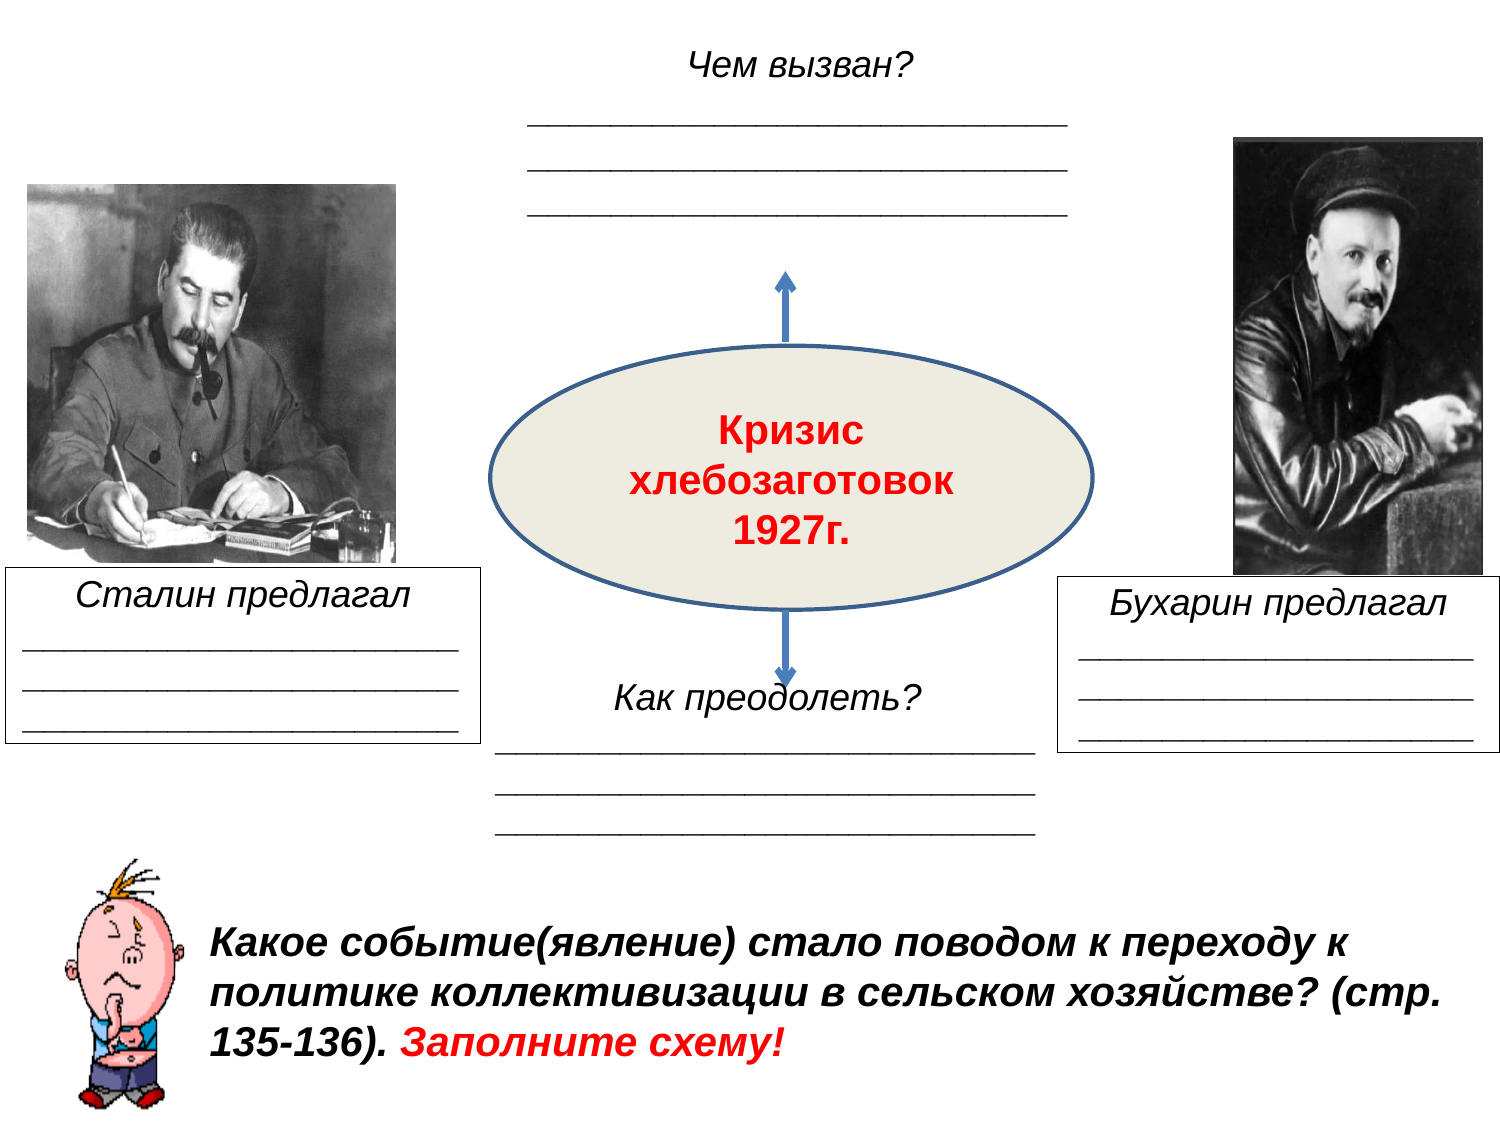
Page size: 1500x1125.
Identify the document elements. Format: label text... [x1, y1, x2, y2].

text_box Кризис хлебозаготовок 1927г. [488, 343, 1095, 612]
text_box Бухарин предлагал _________________________________________________________ [1057, 576, 1500, 753]
text_box Чем вызван? ______________________________________________________________________________ [510, 32, 1090, 227]
text_box Какое событие(явление) стало поводом к переходу к политике коллективизации в сельском хозяйстве? (стр. 135-136). Заполните схему! [215, 907, 1465, 1073]
text_box Как преодолеть? ______________________________________________________________________________ [478, 670, 1058, 848]
picture [1232, 136, 1483, 575]
picture [26, 184, 396, 563]
picture [46, 814, 210, 1114]
text_box Сталин предлагал _______________________________________________________________ [5, 567, 481, 744]
